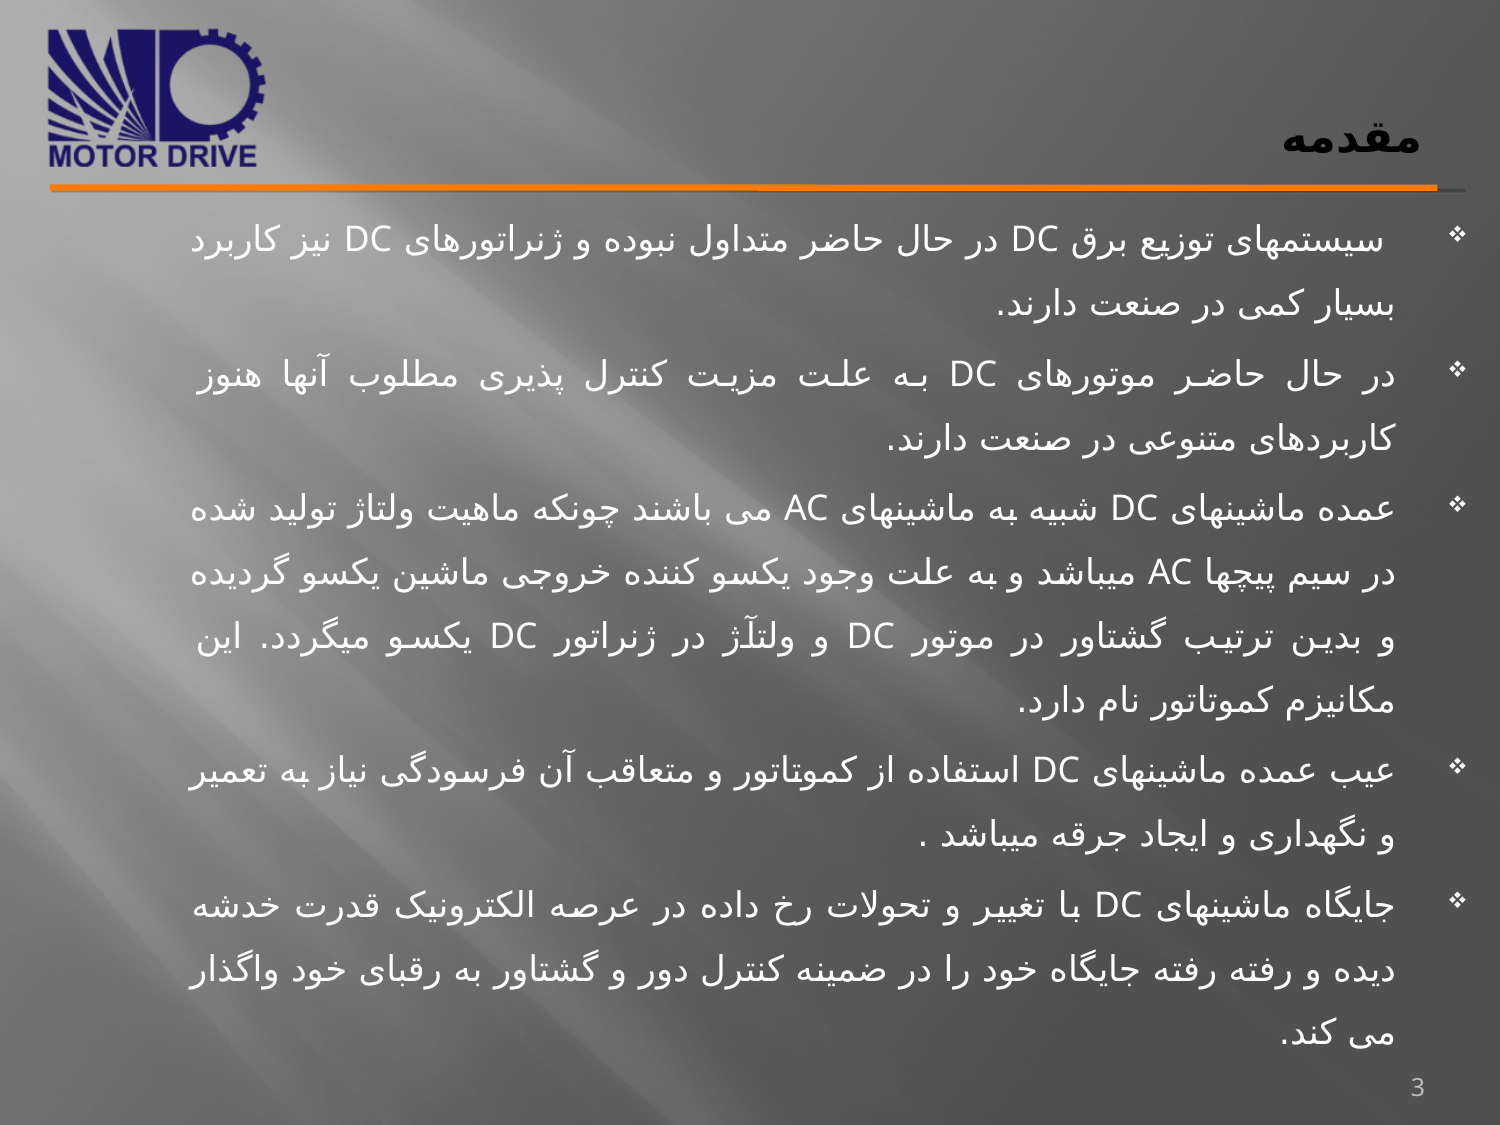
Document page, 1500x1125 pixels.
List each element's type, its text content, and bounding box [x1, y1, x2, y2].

title مقدمه [200, 99, 1438, 187]
picture [37, 17, 275, 182]
list سیستمهای توزیع برق DC در حال حاضر متداول نبوده و ژنراتورهای DC نیز کاربرد بسیار کمی در صنعت دارند. در حال حاضر موتورهای DC به علت مزیت کنترل پذیری مطلوب آنها هنوز کاربردهای متنوعی در صنعت دارند. عمده ماشینهای DC شبیه به ماشینهای AC می باشند چونکه ماهیت ولتاژ تولید شده در سیم پیچها AC میباشد و به علت وجود یکسو کننده خروجی ماشین یکسو گردیده و بدین ترتیب گشتاور در موتور DC و ولتآژ در ژنراتور DC یکسو میگردد. این مکانیزم کموتاتور نام دارد. عیب عمده ماشینهای DC استفاده از کموتاتور و متعاقب آن فرسودگی نیاز به تعمیر و نگهداری و ایجاد جرقه میباشد . جایگاه ماشینهای DC با تغییر و تحولات رخ داده در عرصه الکترونیک قدرت خدشه دیده و رفته رفته جایگاه خود را در ضمینه کنترل دور و گشتاور به رقبای خود واگذار می کند. [174, 187, 1488, 1063]
slide_number 3 [1299, 1052, 1425, 1113]
